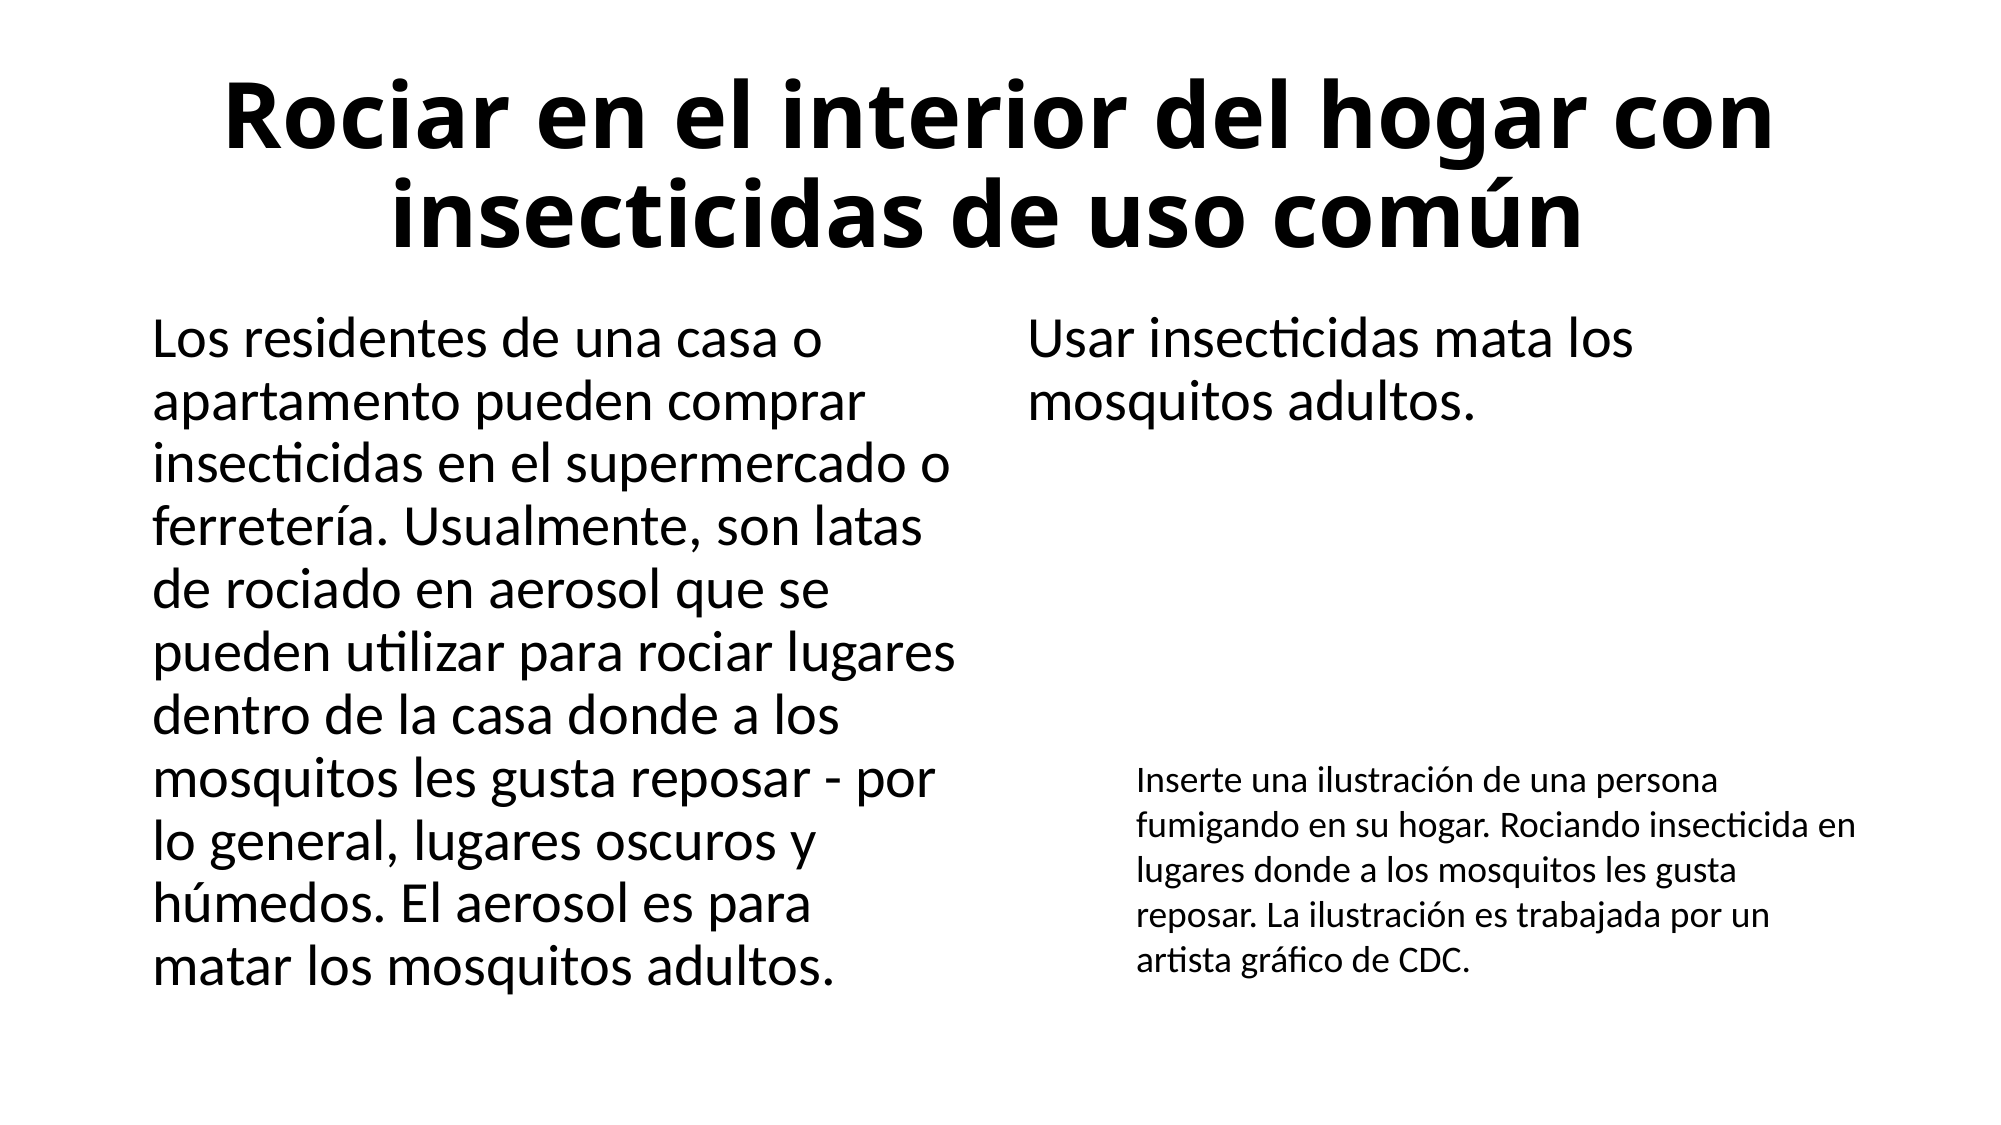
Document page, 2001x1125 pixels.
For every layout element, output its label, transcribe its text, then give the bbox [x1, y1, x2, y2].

list Los residentes de una casa o apartamento pueden comprar insecticidas en el supermercado o ferretería. Usualmente, son latas de rociado en aerosol que se pueden utilizar para rociar lugares dentro de la casa donde a los mosquitos les gusta reposar - por lo general, lugares oscuros y húmedos. El aerosol es para matar los mosquitos adultos. [137, 299, 988, 1014]
text_box Inserte una ilustración de una persona fumigando en su hogar. Rociando insecticida en lugares donde a los mosquitos les gusta reposar. La ilustración es trabajada por un artista gráfico de CDC. [1121, 747, 1879, 988]
list Usar insecticidas mata los mosquitos adultos. [1012, 299, 1863, 1014]
title Rociar en el interior del hogar con insecticidas de uso común [137, 59, 1863, 278]
